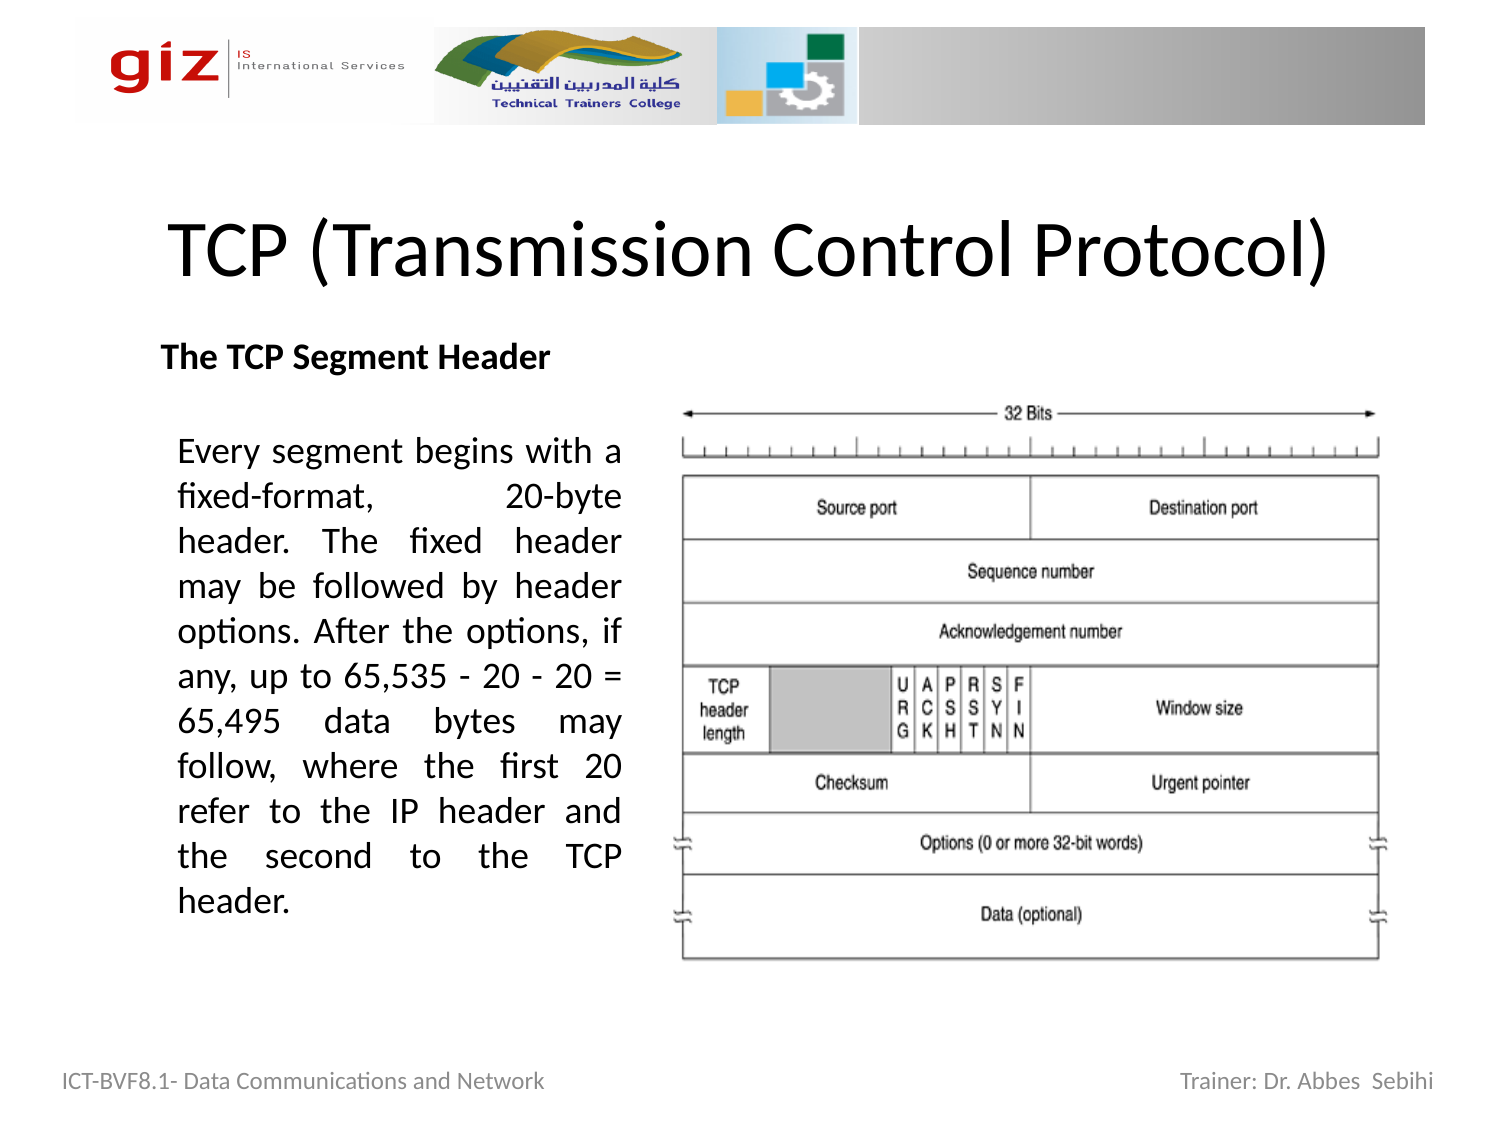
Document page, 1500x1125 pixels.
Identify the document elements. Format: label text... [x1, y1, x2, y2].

picture [716, 27, 859, 125]
picture [662, 384, 1401, 986]
text_box The TCP Segment Header [145, 324, 567, 385]
picture [74, 17, 694, 124]
text_box [437, 27, 715, 125]
text_box Every segment begins with a fixed-format, 20-byte header. The fixed header may be followed by header options. After the options, if any, up to 65,535 - 20 - 20 = 65,495 data bytes may follow, where the first 20 refer to the IP header and the second to the TCP header. [162, 418, 638, 929]
text_box [859, 27, 1425, 125]
text_box ICT-BVF8.1- Data Communications and Network Trainer: Dr. Abbes Sebihi [37, 1049, 1463, 1110]
title TCP (Transmission Control Protocol) [75, 149, 1425, 338]
